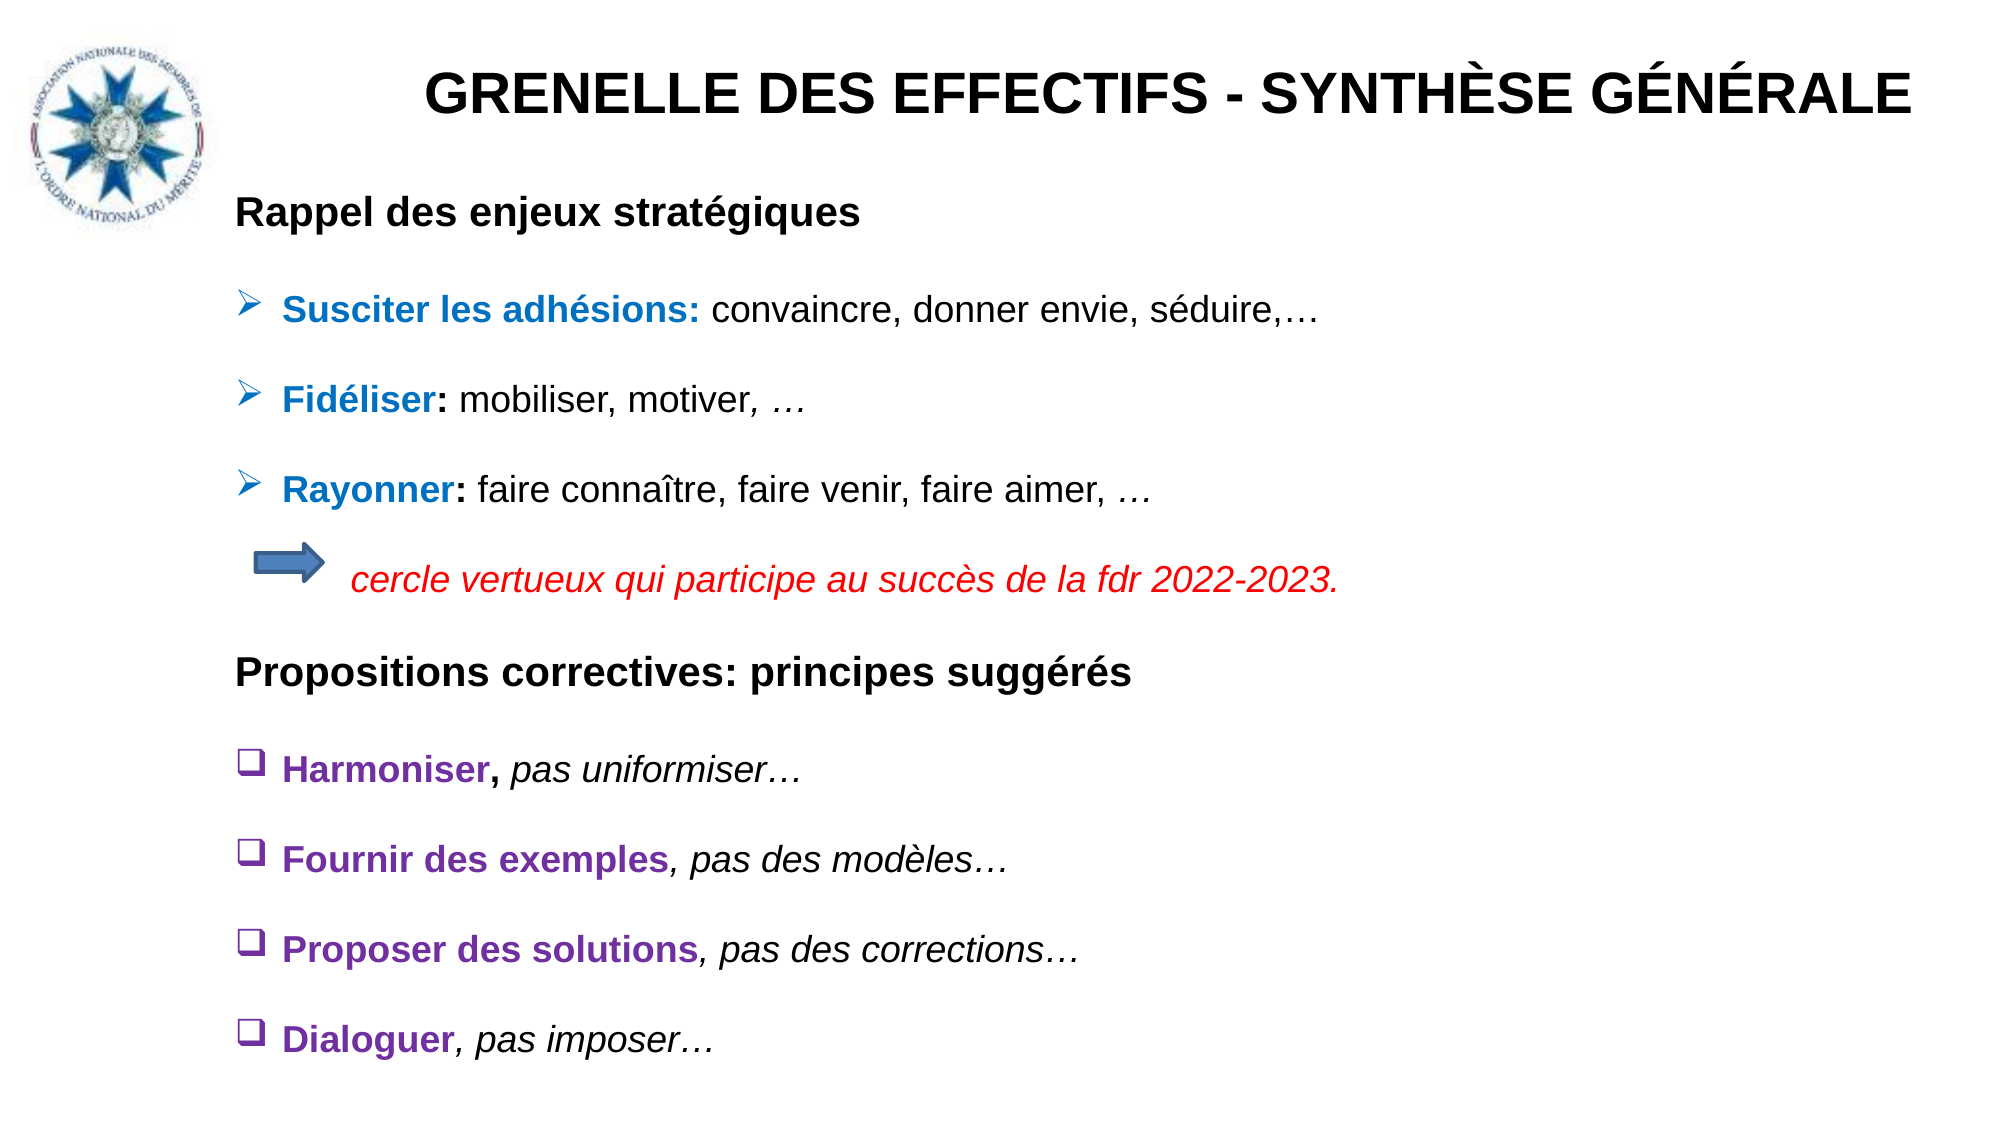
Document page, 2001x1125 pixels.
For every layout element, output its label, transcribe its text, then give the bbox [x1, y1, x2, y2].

text_box [253, 541, 325, 584]
text_box GRENELLE DES EFFECTIFS - SYNTHÈSE GÉNÉRALE Rappel des enjeux stratégiques Susciter les adhésions: convaincre, donner envie, séduire,… Fidéliser: mobiliser, motiver, … Rayonner: faire connaître, faire venir, faire aimer, … cercle vertueux qui participe au succès de la fdr 2022-2023. Propositions correctives: principes suggérés Harmoniser, pas uniformiser… Fournir des exemples, pas des modèles… Proposer des solutions, pas des corrections… Dialoguer, pas imposer… [220, 47, 2000, 1068]
picture [13, 30, 221, 238]
